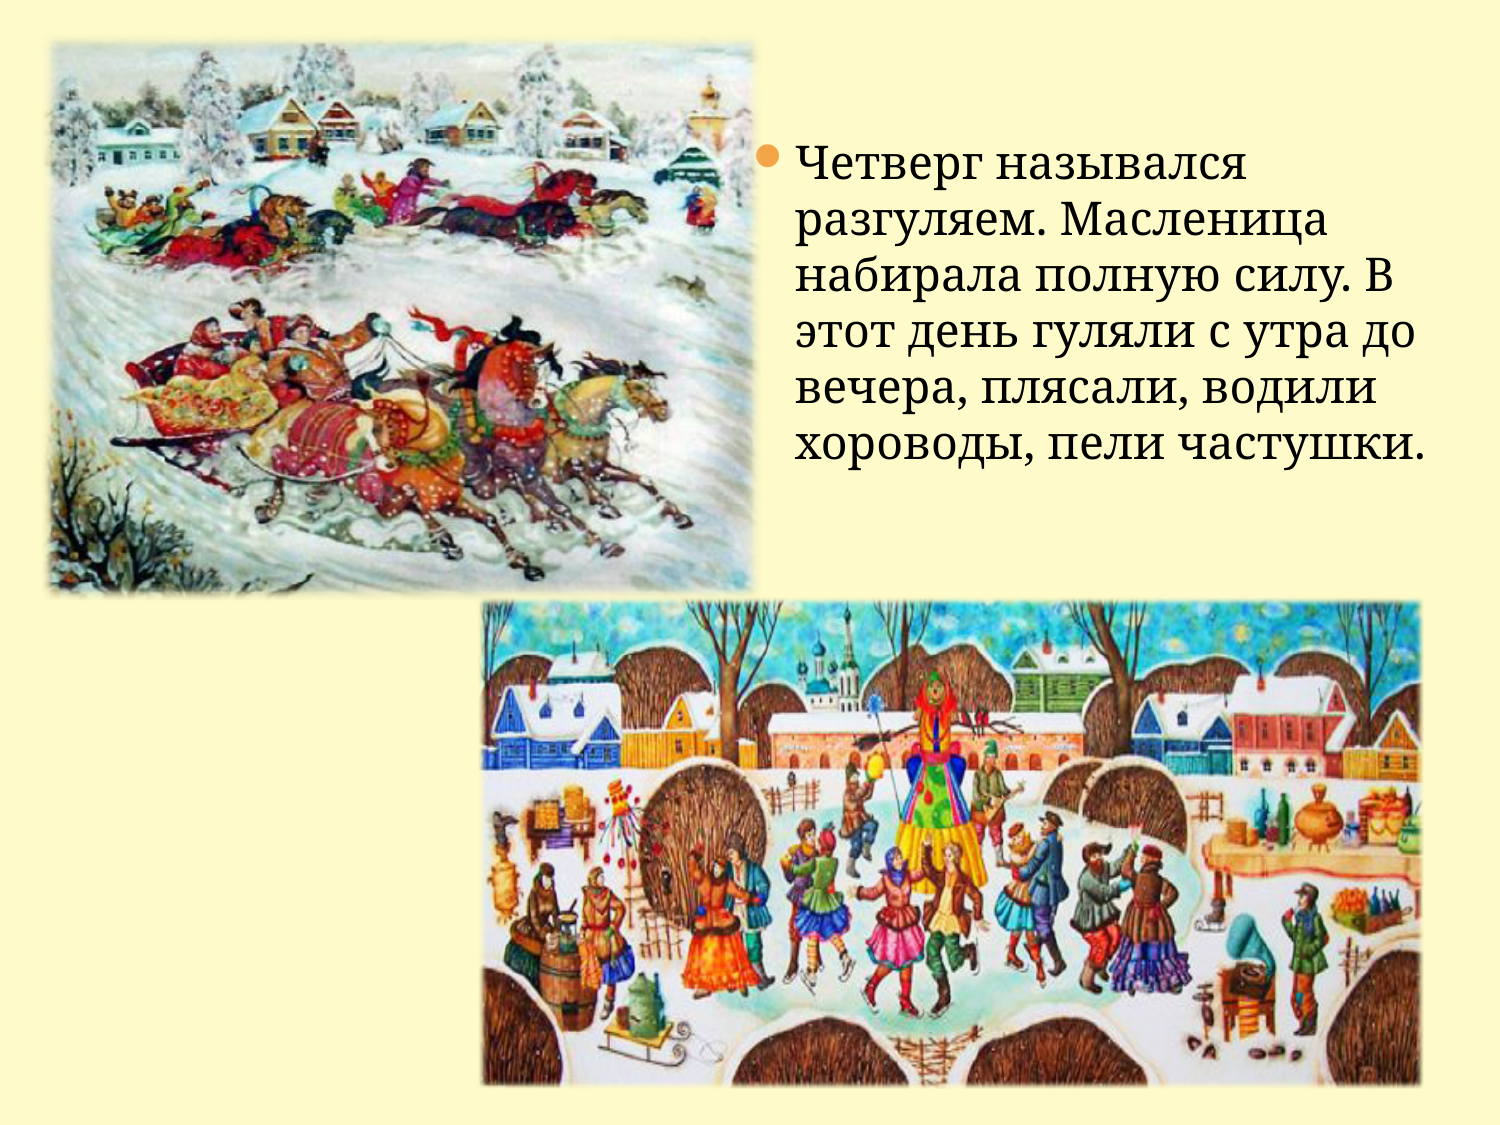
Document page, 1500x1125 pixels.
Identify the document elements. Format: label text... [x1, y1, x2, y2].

list Четверг назывался разгуляем. Масленица набирала полную силу. В этот день гуляли с утра до вечера, плясали, водили хороводы, пели частушки. [772, 125, 1500, 480]
picture [43, 35, 1423, 1088]
